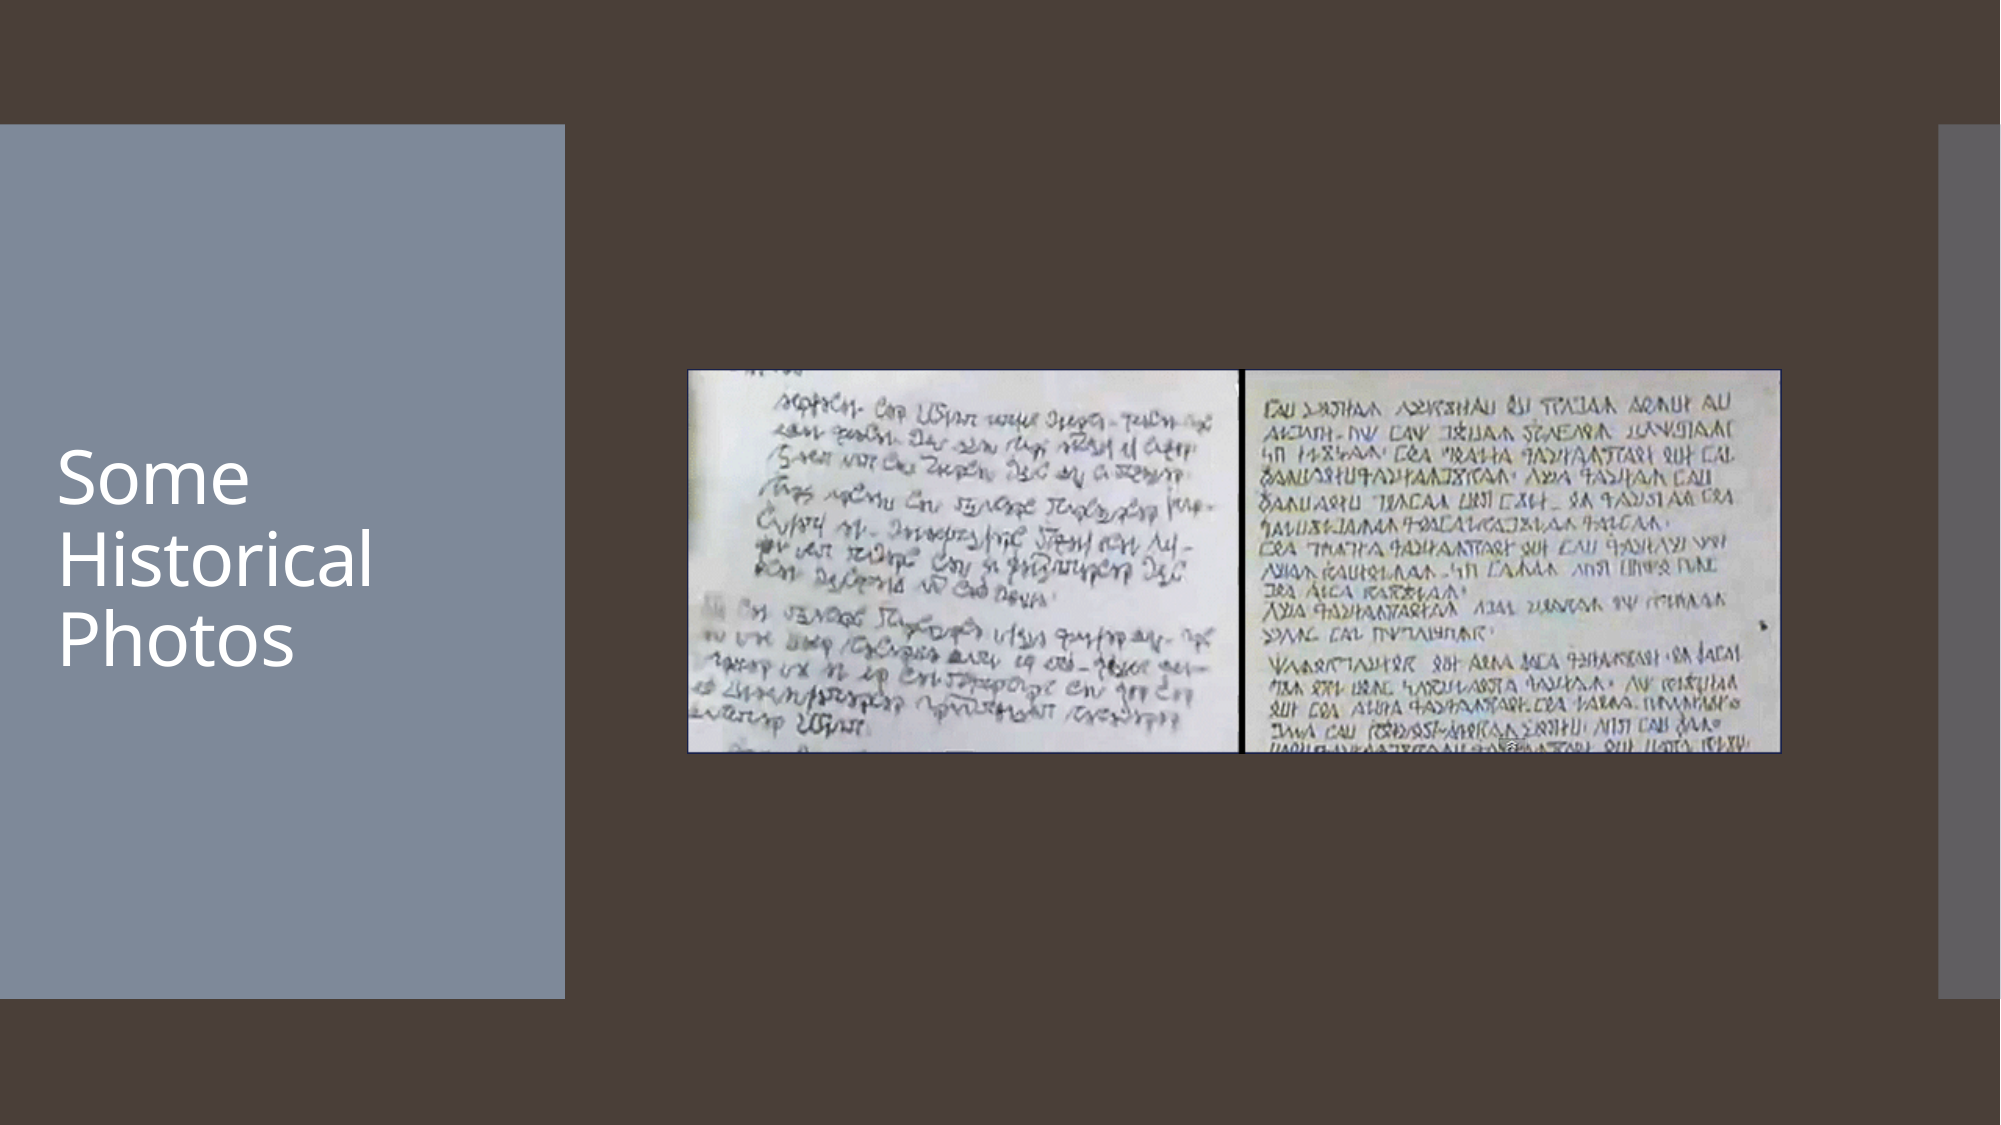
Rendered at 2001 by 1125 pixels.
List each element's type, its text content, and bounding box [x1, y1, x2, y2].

title Some Historical Photos [41, 184, 525, 940]
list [687, 369, 1782, 755]
